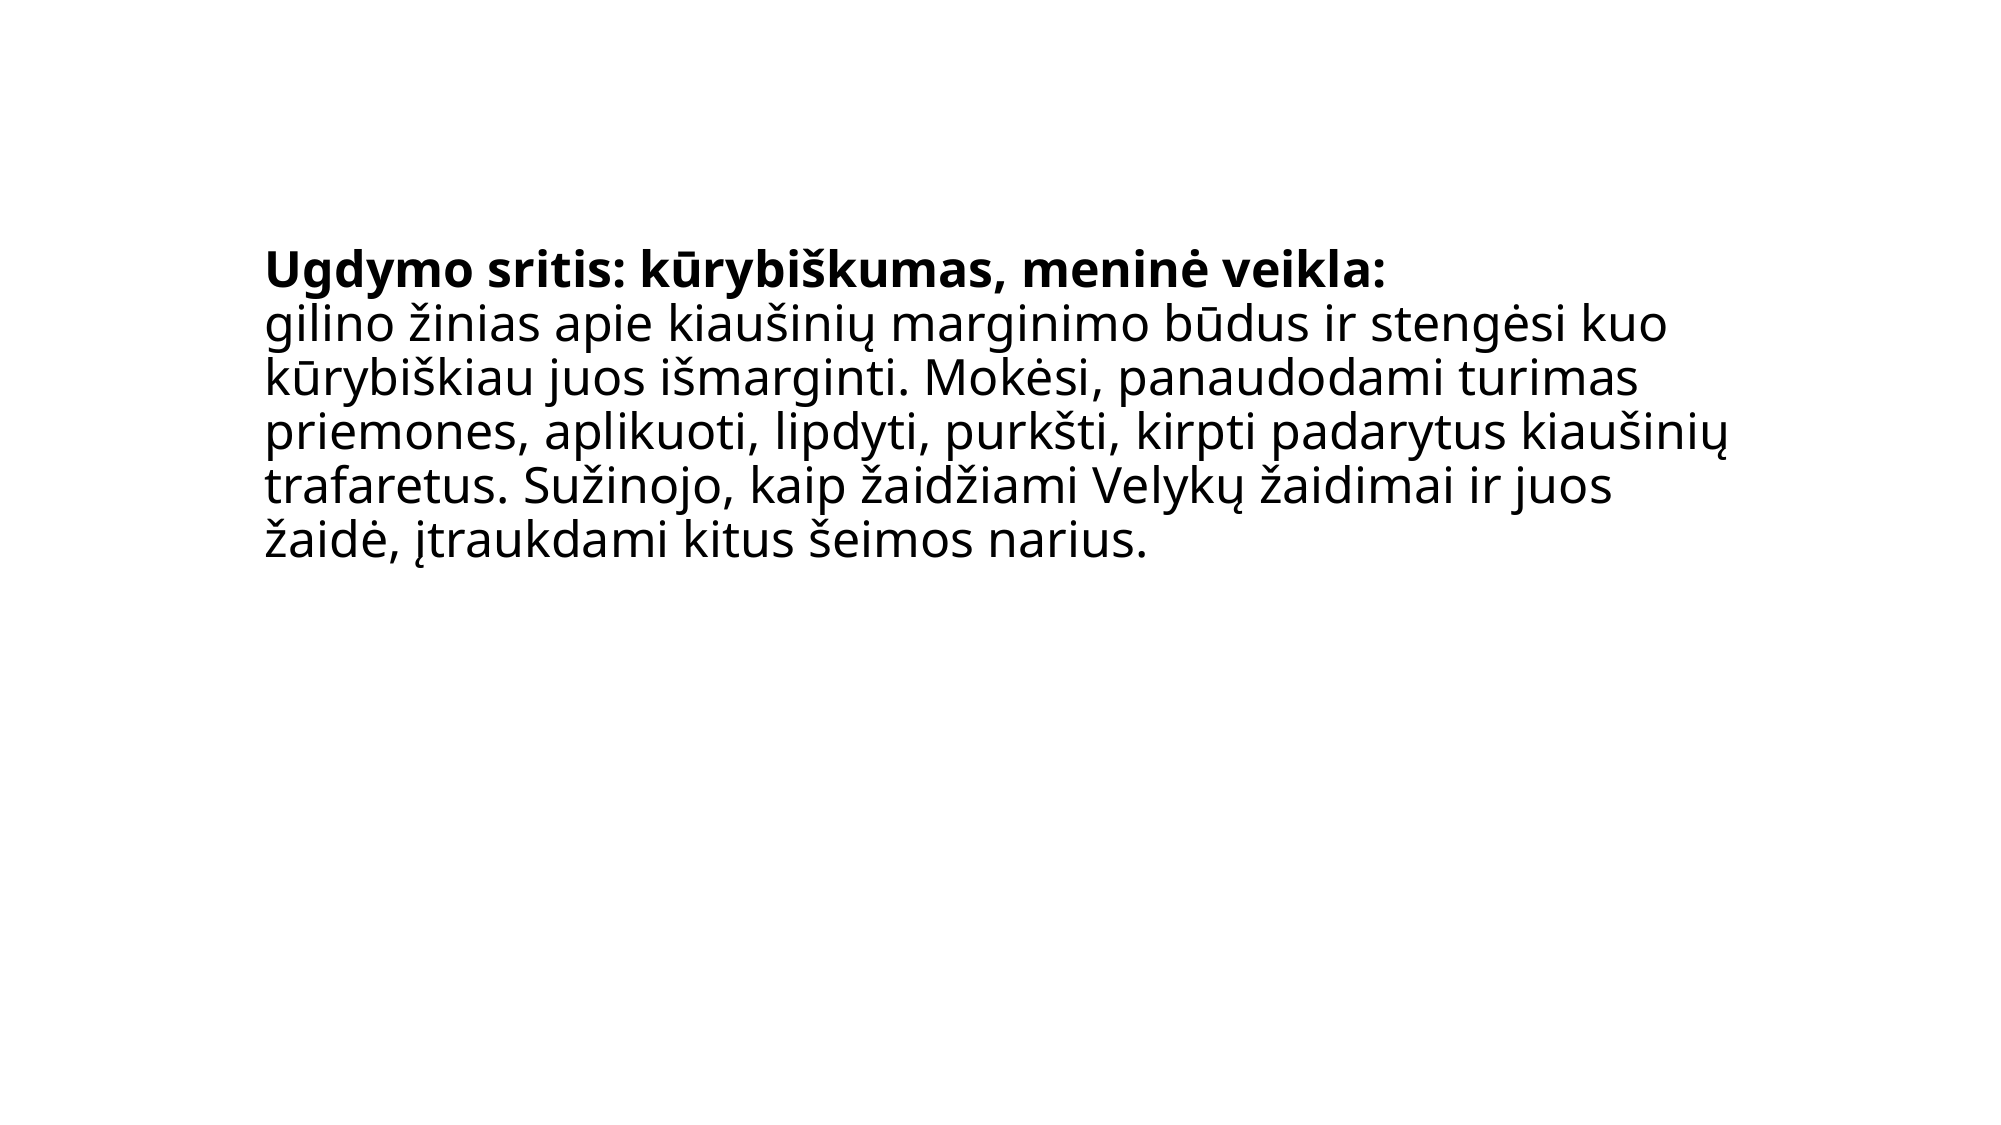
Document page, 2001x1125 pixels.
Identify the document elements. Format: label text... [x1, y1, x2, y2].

title Ugdymo sritis: kūrybiškumas, meninė veikla: gilino žinias apie kiaušinių marginimo būdus ir stengėsi kuo kūrybiškiau juos išmarginti. Mokėsi, panaudodami turimas priemones, aplikuoti, lipdyti, purkšti, kirpti padarytus kiaušinių trafaretus. Sužinojo, kaip žaidžiami Velykų žaidimai ir juos žaidė, įtraukdami kitus šeimos narius. [249, 184, 1750, 576]
